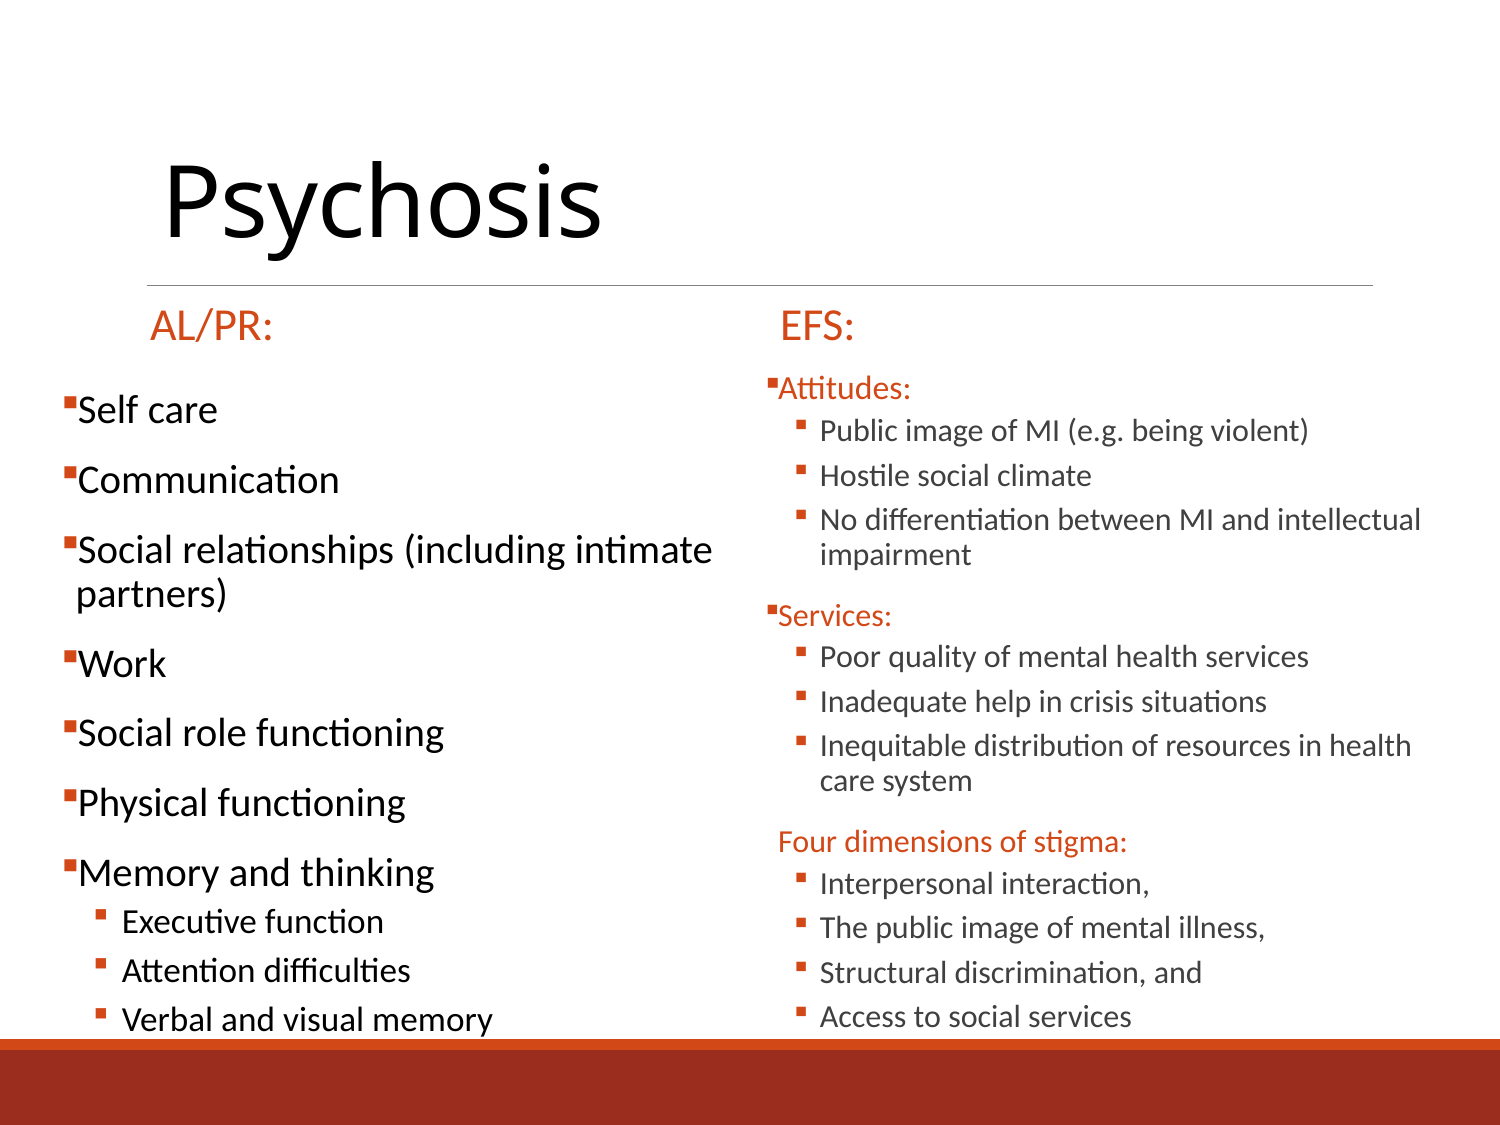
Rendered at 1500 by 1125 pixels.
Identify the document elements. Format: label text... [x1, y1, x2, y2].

title Psychosis [146, 27, 1384, 266]
list AL/PR: [135, 302, 743, 381]
list Efs: [765, 302, 1373, 363]
list Self care Communication Social relationships (including intimate partners) Work Social role functioning Physical functioning Memory and thinking Executive function Attention difficulties Verbal and visual memory [61, 381, 743, 1048]
list Attitudes: Public image of MI (e.g. being violent) Hostile social climate No differentiation between MI and intellectual impairment Services: Poor quality of mental health services Inadequate help in crisis situations Inequitable distribution of resources in health care system Four dimensions of stigma: Interpersonal interaction, The public image of mental illness, Structural discrimination, and Access to social services [765, 363, 1467, 1048]
